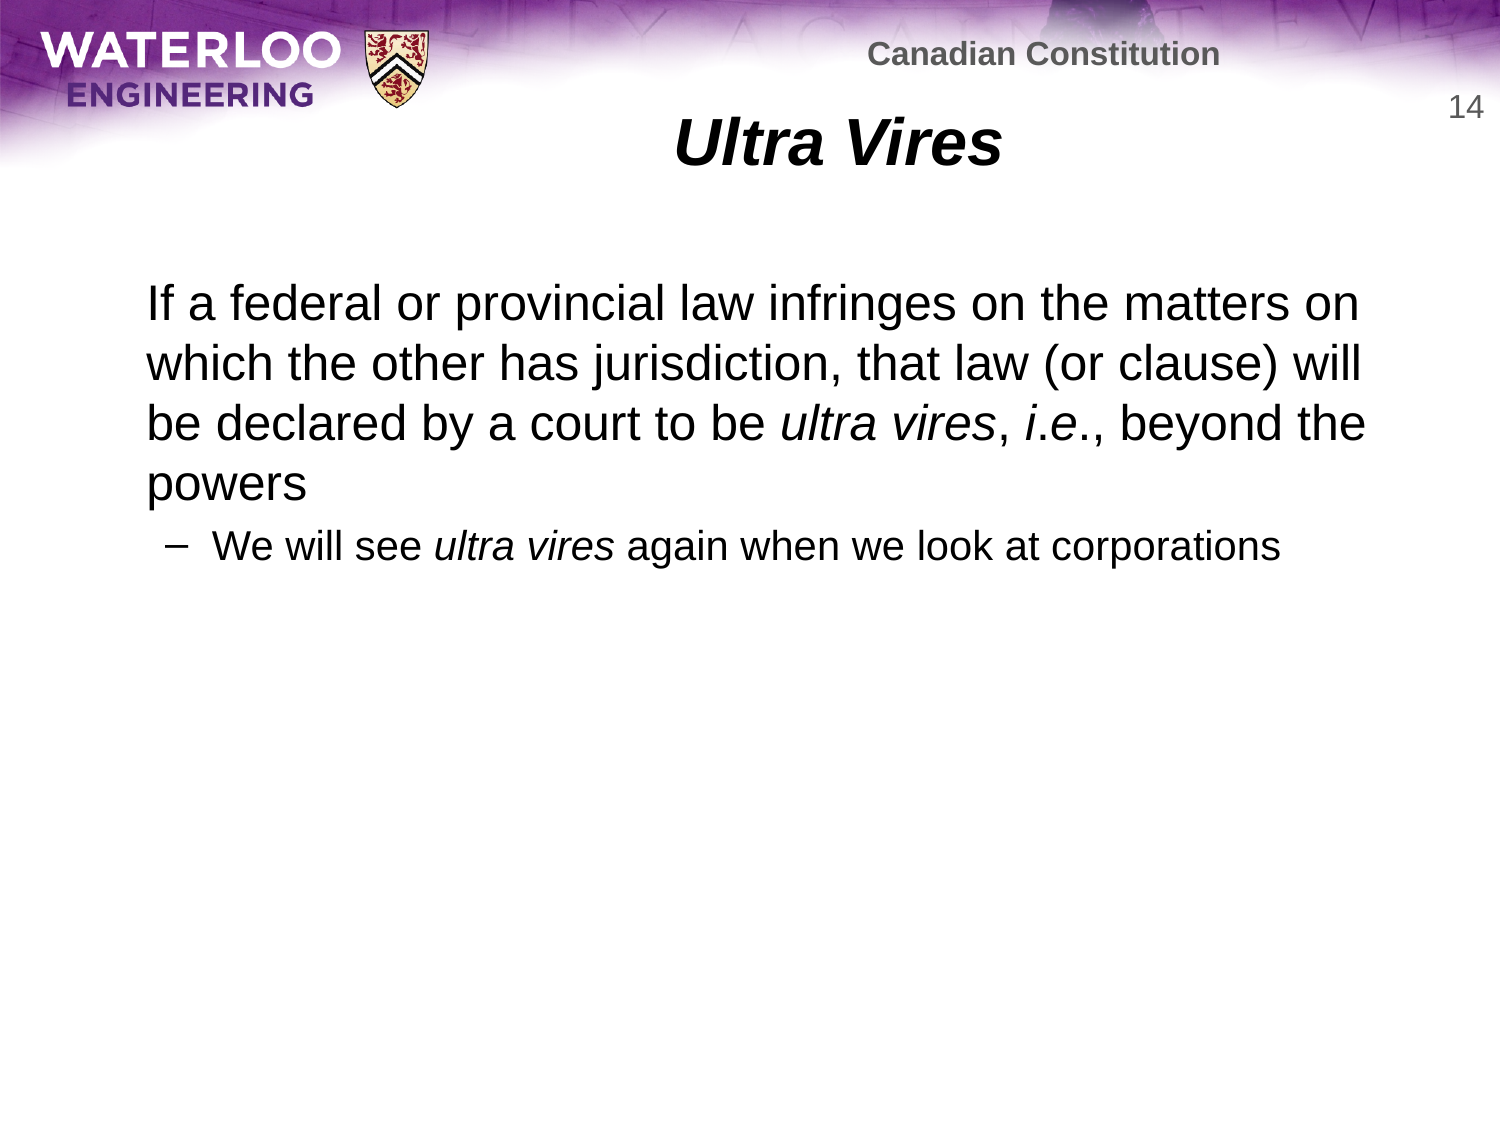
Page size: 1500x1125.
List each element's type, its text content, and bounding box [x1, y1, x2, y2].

list If a federal or provincial law infringes on the matters on which the other has jurisdiction, that law (or clause) will be declared by a court to be ultra vires, i.e., beyond the powers We will see ultra vires again when we look at corporations [74, 262, 1426, 1020]
title Ultra Vires [252, 44, 1426, 233]
footer Canadian Constitution [535, 24, 1236, 68]
slide_number 14 [1371, 73, 1500, 134]
picture [0, 0, 1500, 1125]
